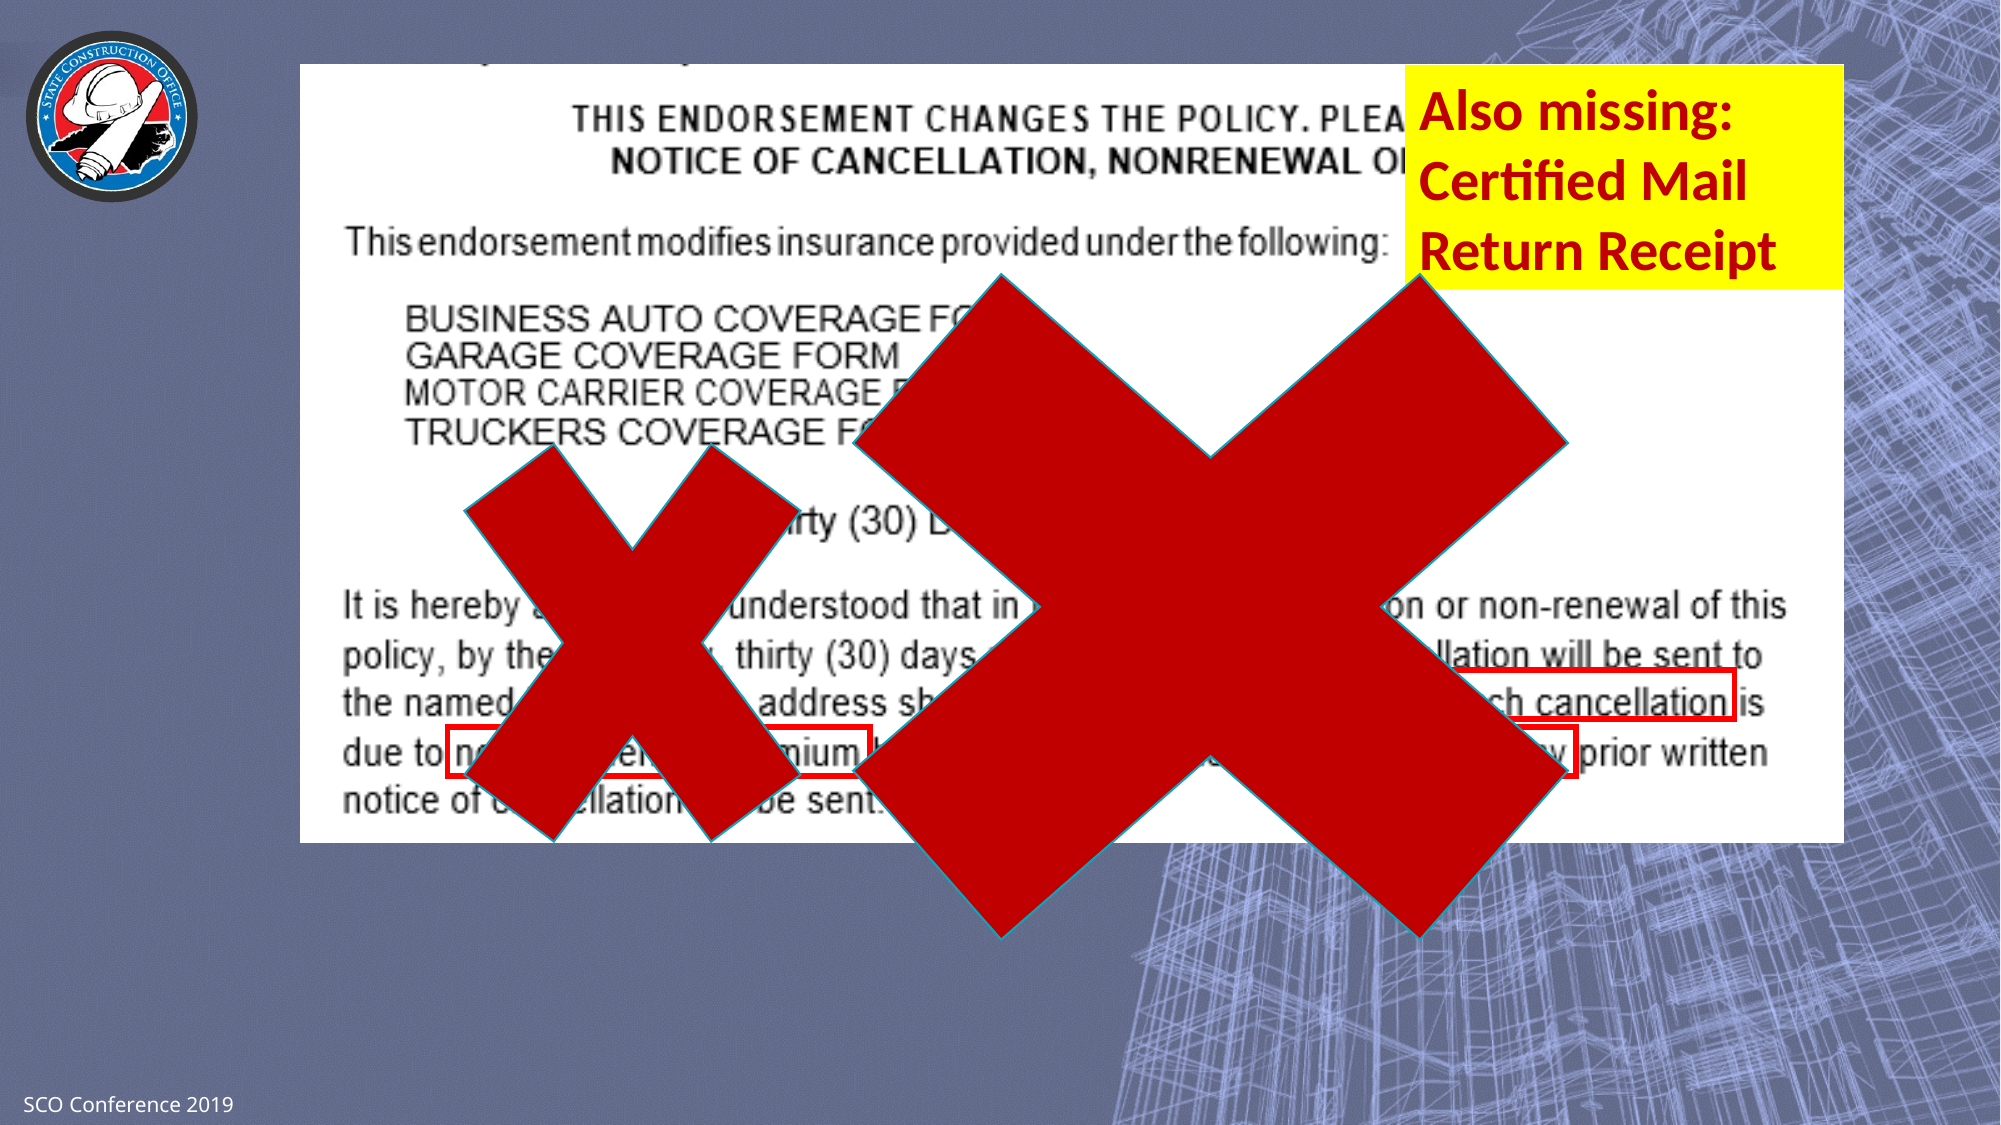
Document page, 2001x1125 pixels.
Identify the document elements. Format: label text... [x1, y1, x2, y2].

text_box [915, 843, 1114, 942]
text_box SCO Conference 2019 [8, 1084, 410, 1125]
text_box [1308, 843, 1506, 942]
picture [300, 64, 1844, 843]
picture [31, 35, 193, 198]
